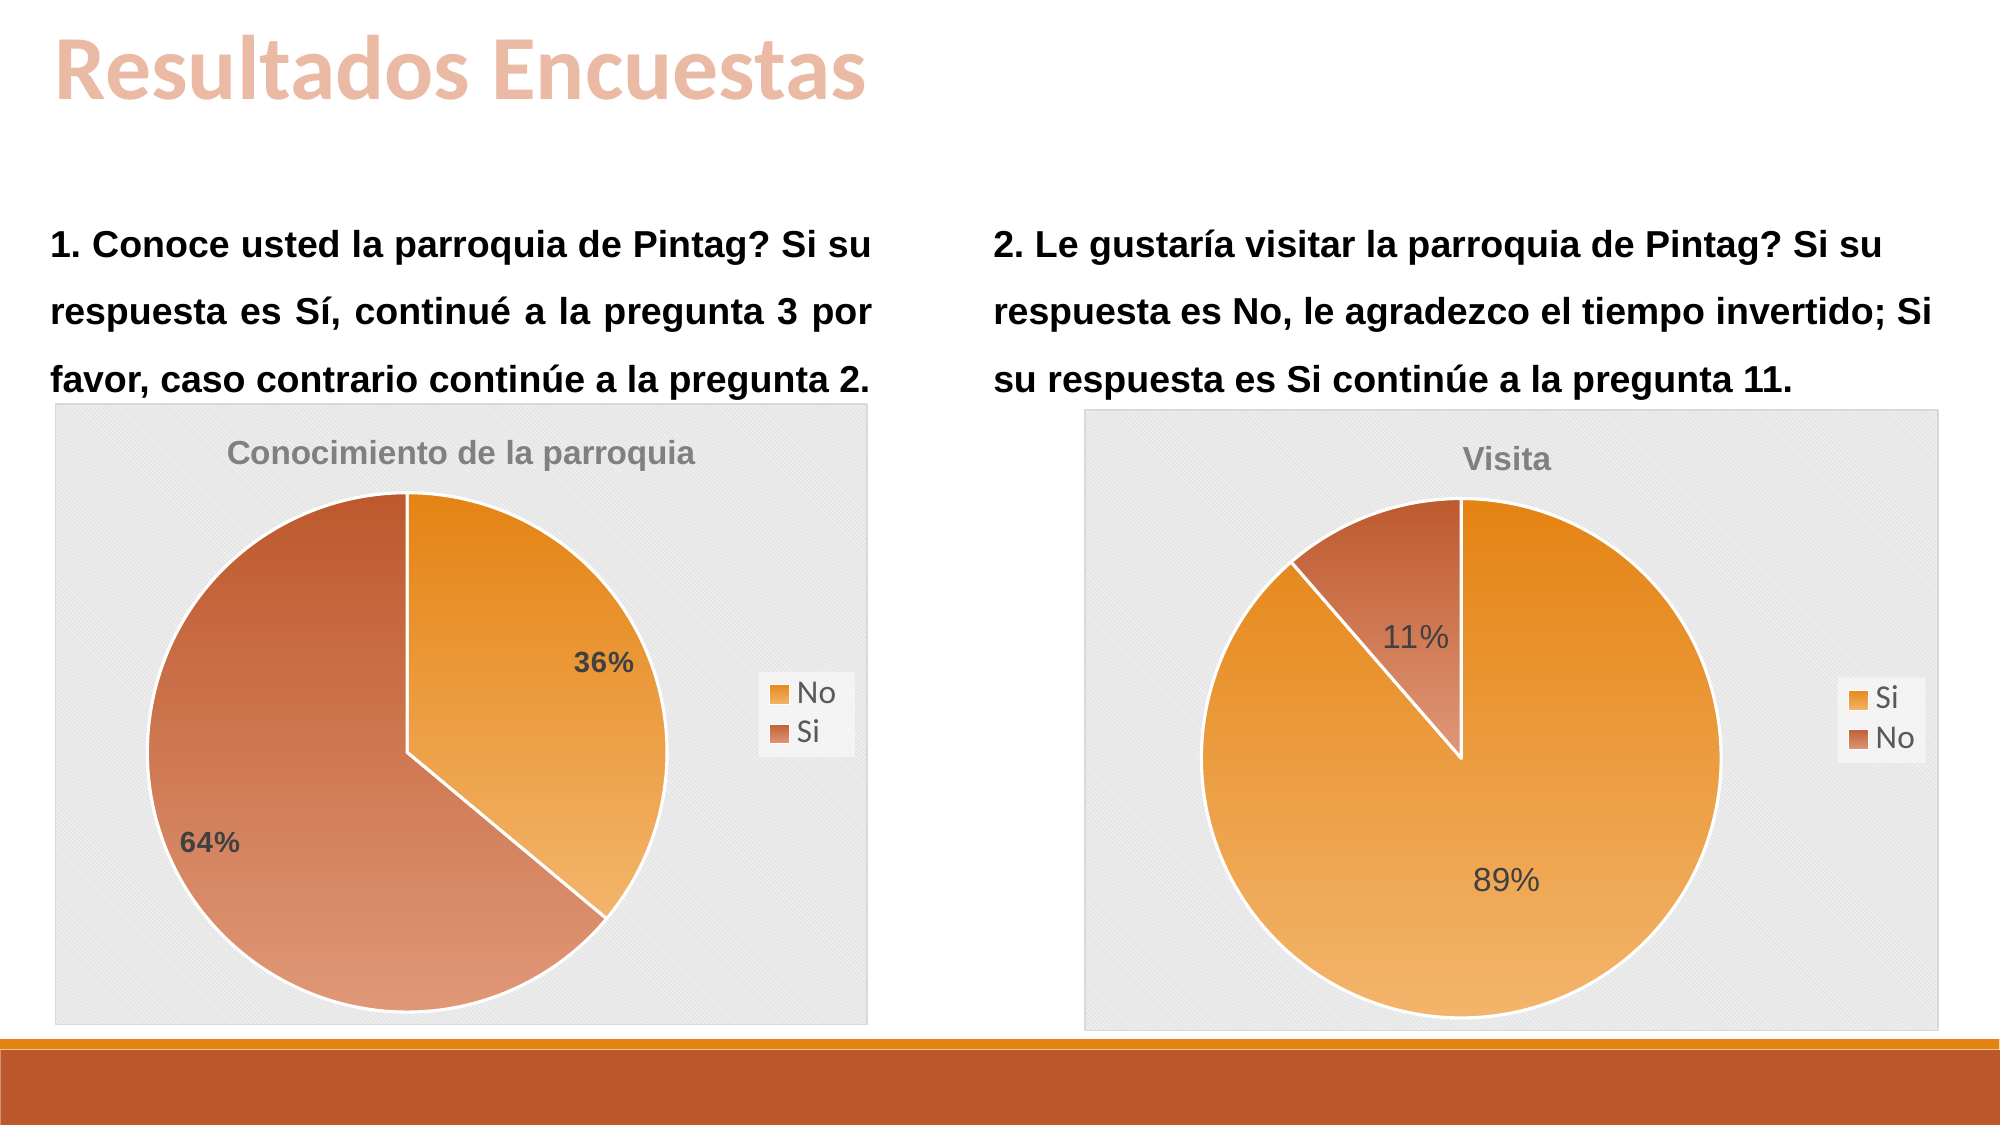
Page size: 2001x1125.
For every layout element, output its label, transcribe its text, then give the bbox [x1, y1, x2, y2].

text_box Resultados Encuestas [0, 0, 995, 125]
chart [54, 402, 869, 1026]
text_box 2. Le gustaría visitar la parroquia de Pintag? Si su respuesta es No, le agradezco el tiempo invertido; Si su respuesta es Si continúe a la pregunta 11. [978, 189, 1979, 407]
chart [1083, 408, 1940, 1032]
text_box 1. Conoce usted la parroquia de Pintag? Si su respuesta es Sí, continué a la pregunta 3 por favor, caso contrario continúe a la pregunta 2. [35, 189, 888, 407]
